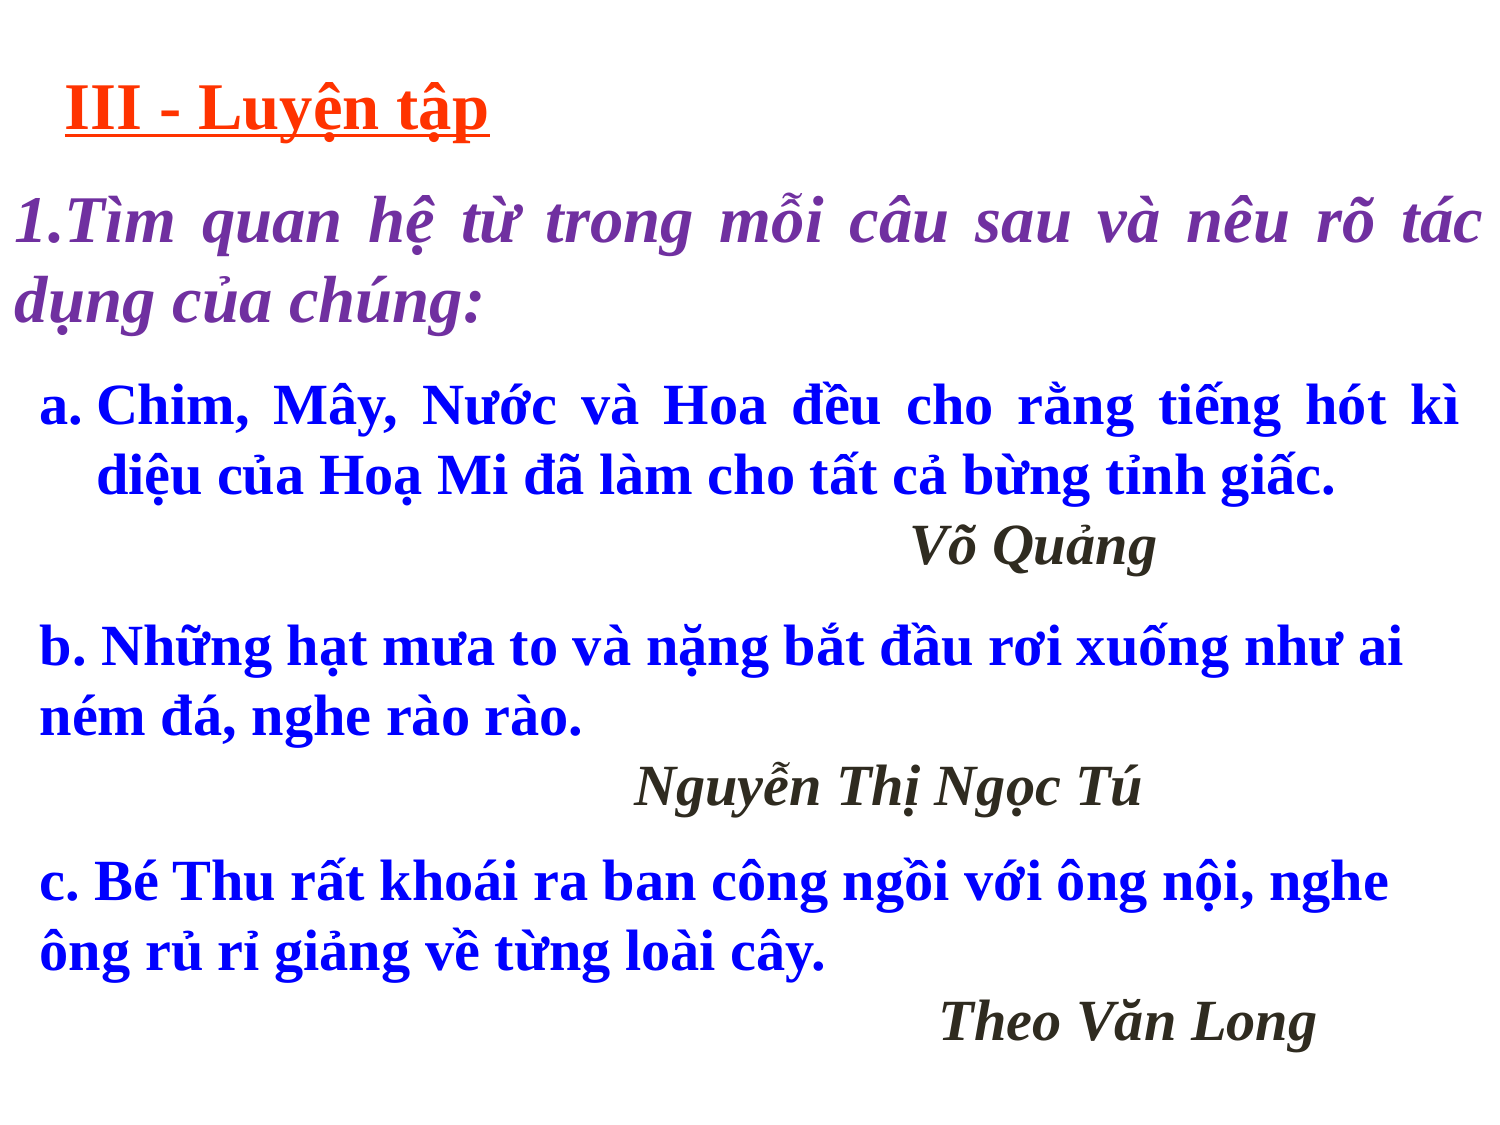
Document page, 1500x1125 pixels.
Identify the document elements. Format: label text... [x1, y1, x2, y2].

text_box III - Luyện tập [49, 56, 638, 151]
text_box Chim, Mây, Nước và Hoa đều cho rằng tiếng hót kì diệu của Hoạ Mi đã làm cho tất cả bừng tỉnh giấc. Võ Quảng [24, 358, 1476, 584]
text_box c. Bé Thu rất khoái ra ban công ngồi với ông nội, nghe ông rủ rỉ giảng về từng loài cây. Theo Văn Long [24, 834, 1476, 1060]
text_box b. Những hạt mưa to và nặng bắt đầu rơi xuống như ai ném đá, nghe rào rào. Nguyễn Thị Ngọc Tú [24, 599, 1438, 834]
text_box 1.Tìm quan hệ từ trong mỗi câu sau và nêu rõ tác dụng của chúng: [0, 168, 1500, 343]
